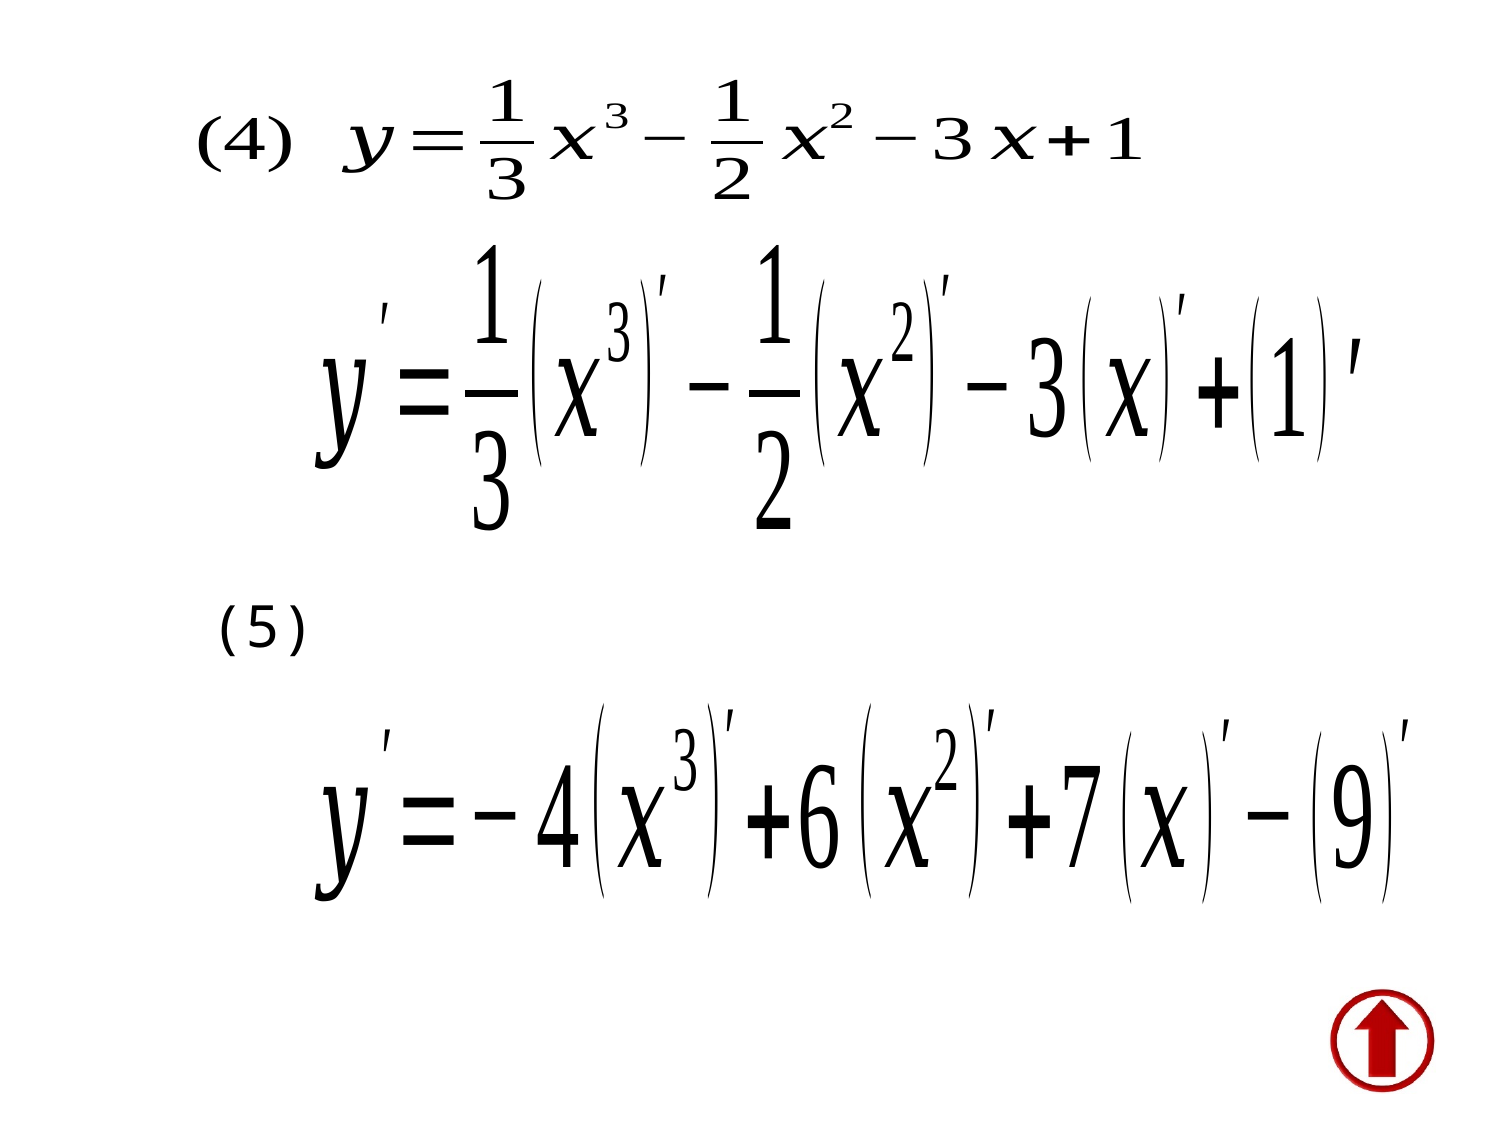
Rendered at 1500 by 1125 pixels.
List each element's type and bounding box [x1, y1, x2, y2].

picture [1328, 987, 1436, 1095]
